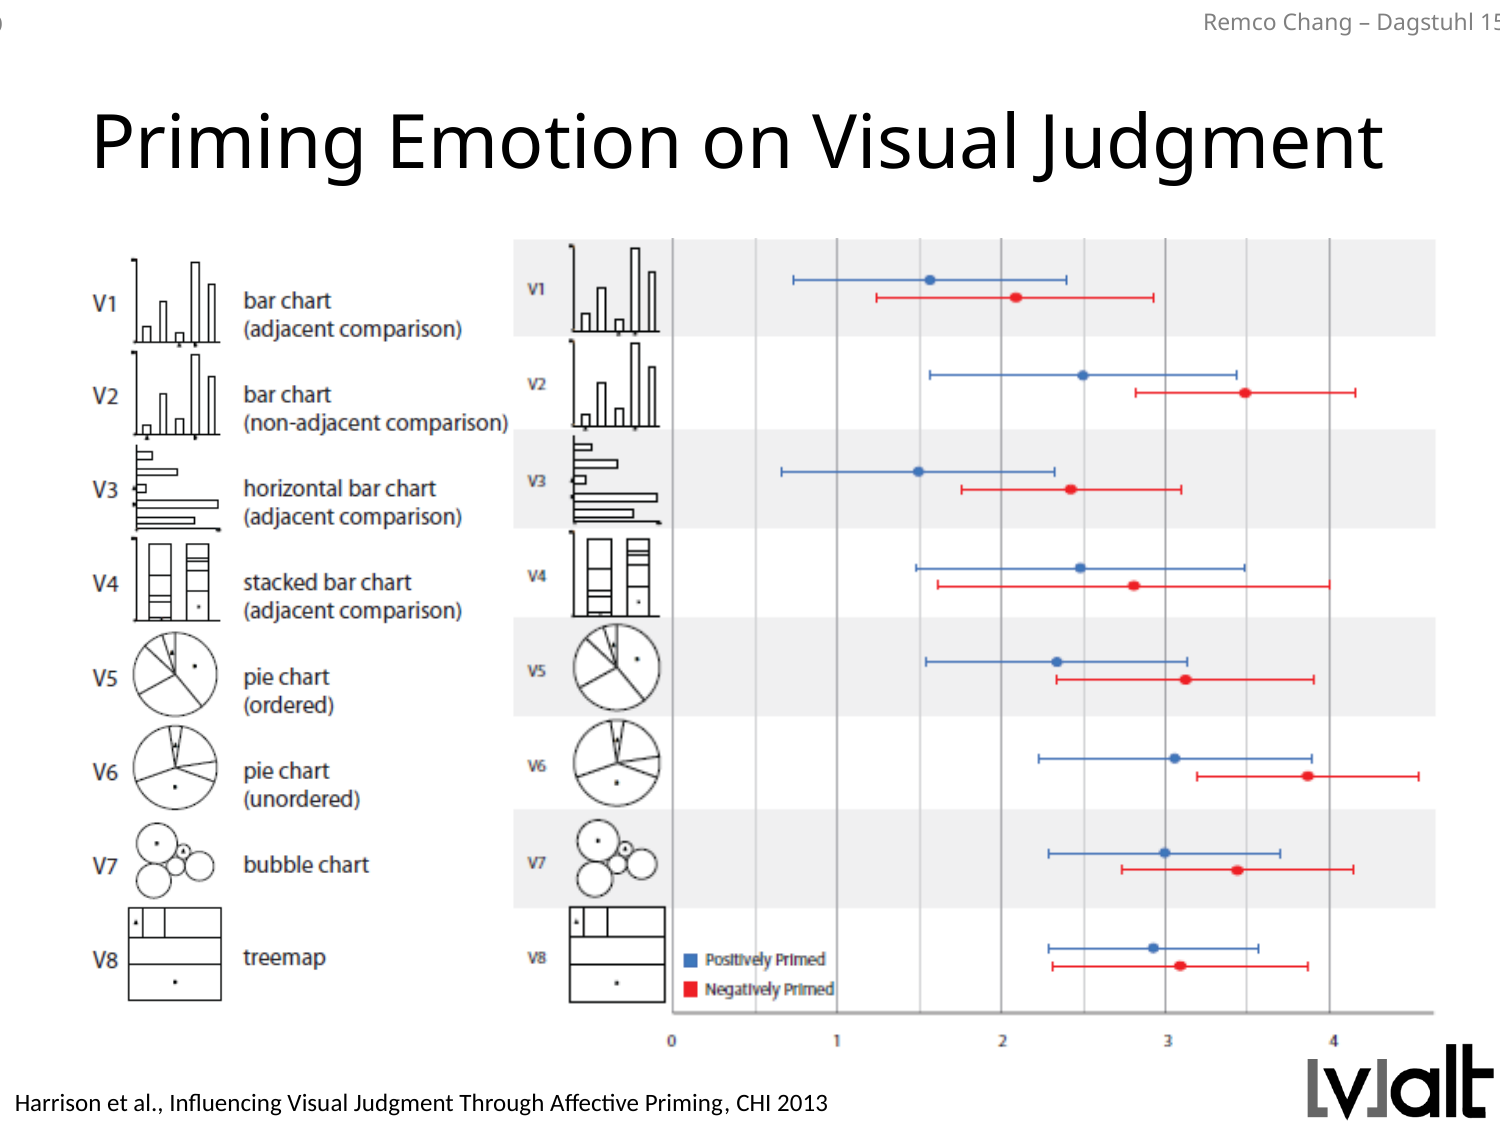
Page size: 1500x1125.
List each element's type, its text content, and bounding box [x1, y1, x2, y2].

text_box Harrison et al., Influencing Visual Judgment Through Affective Priming, CHI 2013 [0, 1079, 1400, 1125]
title Priming Emotion on Visual Judgment [75, 45, 1425, 233]
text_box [85, 250, 507, 1018]
picture [512, 237, 1500, 1125]
